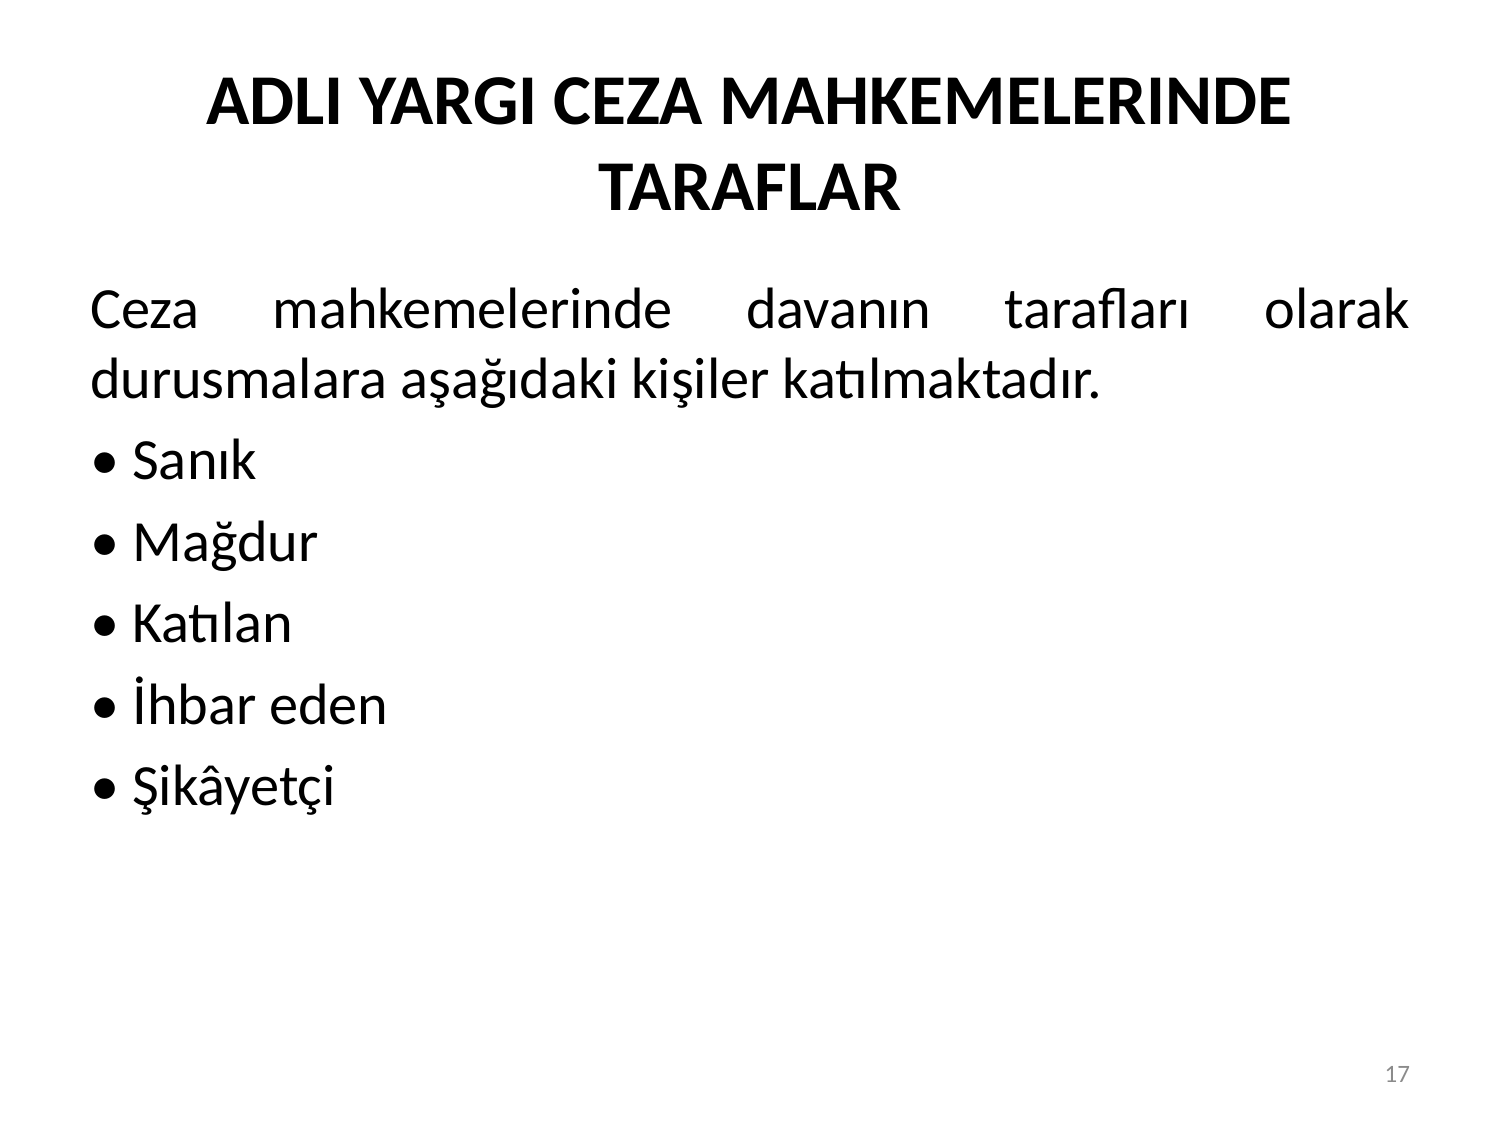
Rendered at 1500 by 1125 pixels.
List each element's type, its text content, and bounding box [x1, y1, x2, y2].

title ADLI YARGI CEZA MAHKEMELERINDE TARAFLAR [75, 45, 1425, 233]
slide_number 17 [1074, 1042, 1425, 1103]
list Ceza mahkemelerinde davanın tarafları olarak durusmalara aşağıdaki kişiler katılmaktadır. • Sanık • Mağdur • Katılan • İhbar eden • Şikâyetçi [75, 262, 1425, 1005]
